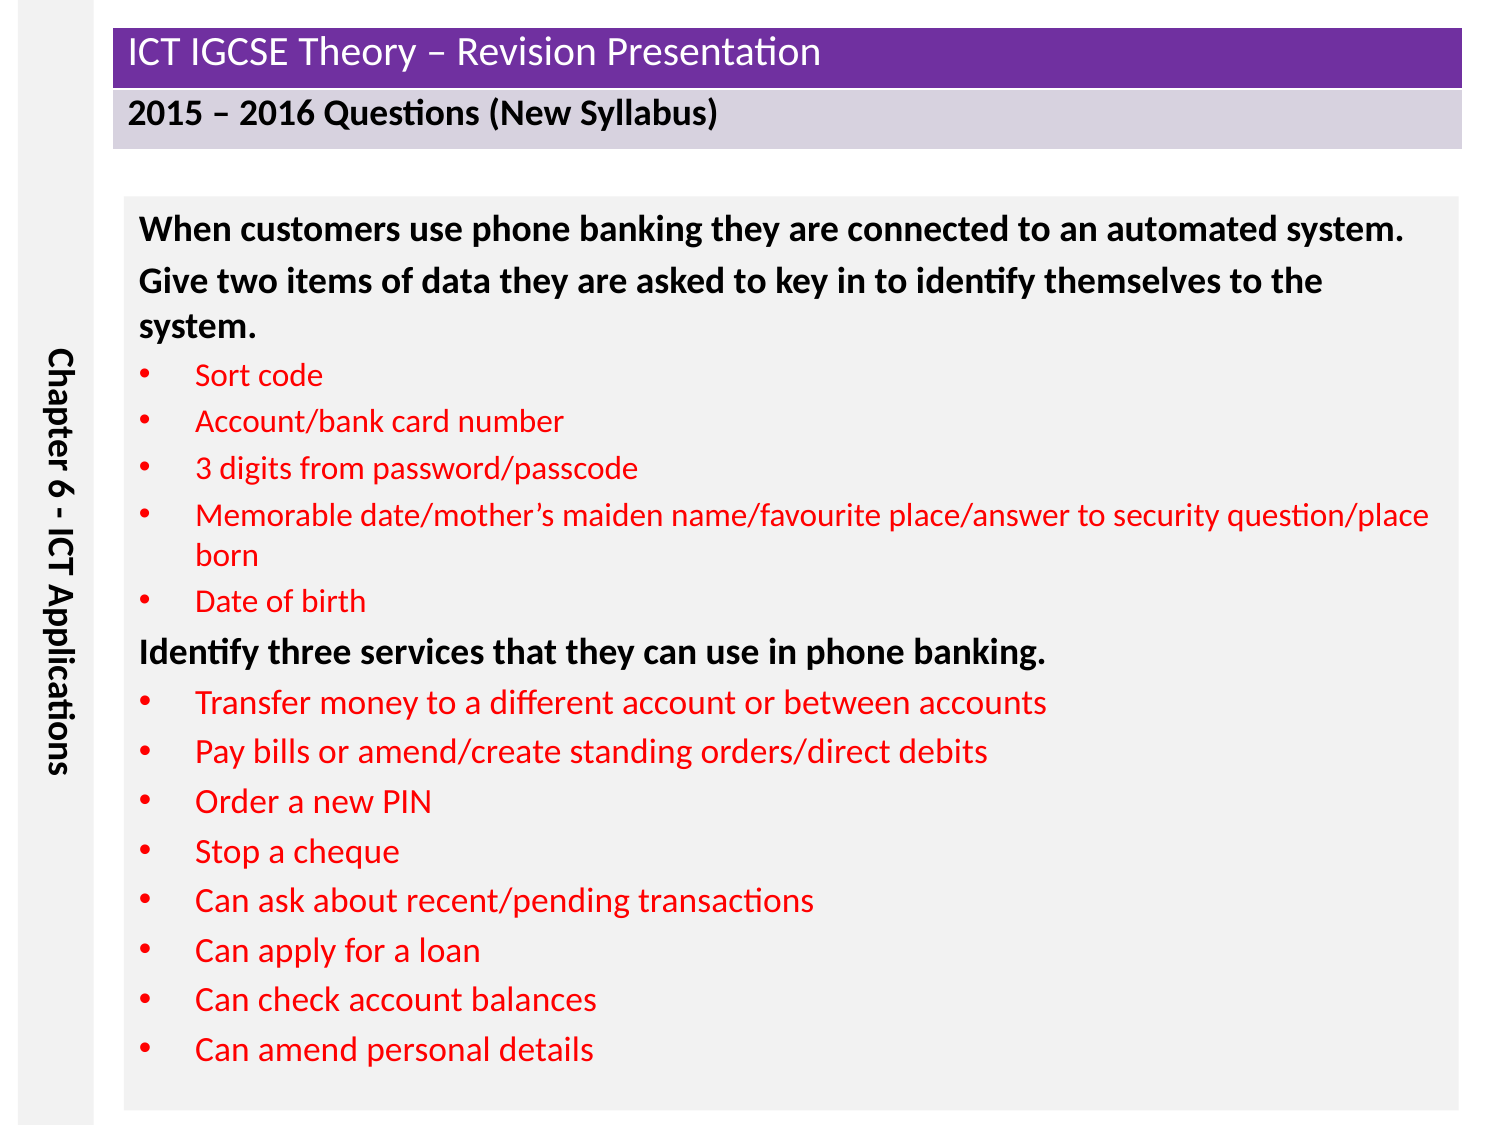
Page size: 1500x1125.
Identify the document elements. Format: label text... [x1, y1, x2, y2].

list When customers use phone banking they are connected to an automated system. Give two items of data they are asked to key in to identify themselves to the system. Sort code Account/bank card number 3 digits from password/passcode Memorable date/mother’s maiden name/favourite place/answer to security question/place born Date of birth Identify three services that they can use in phone banking. Transfer money to a different account or between accounts Pay bills or amend/create standing orders/direct debits Order a new PIN Stop a cheque Can ask about recent/pending transactions Can apply for a loan Can check account balances Can amend personal details [123, 196, 1459, 1111]
